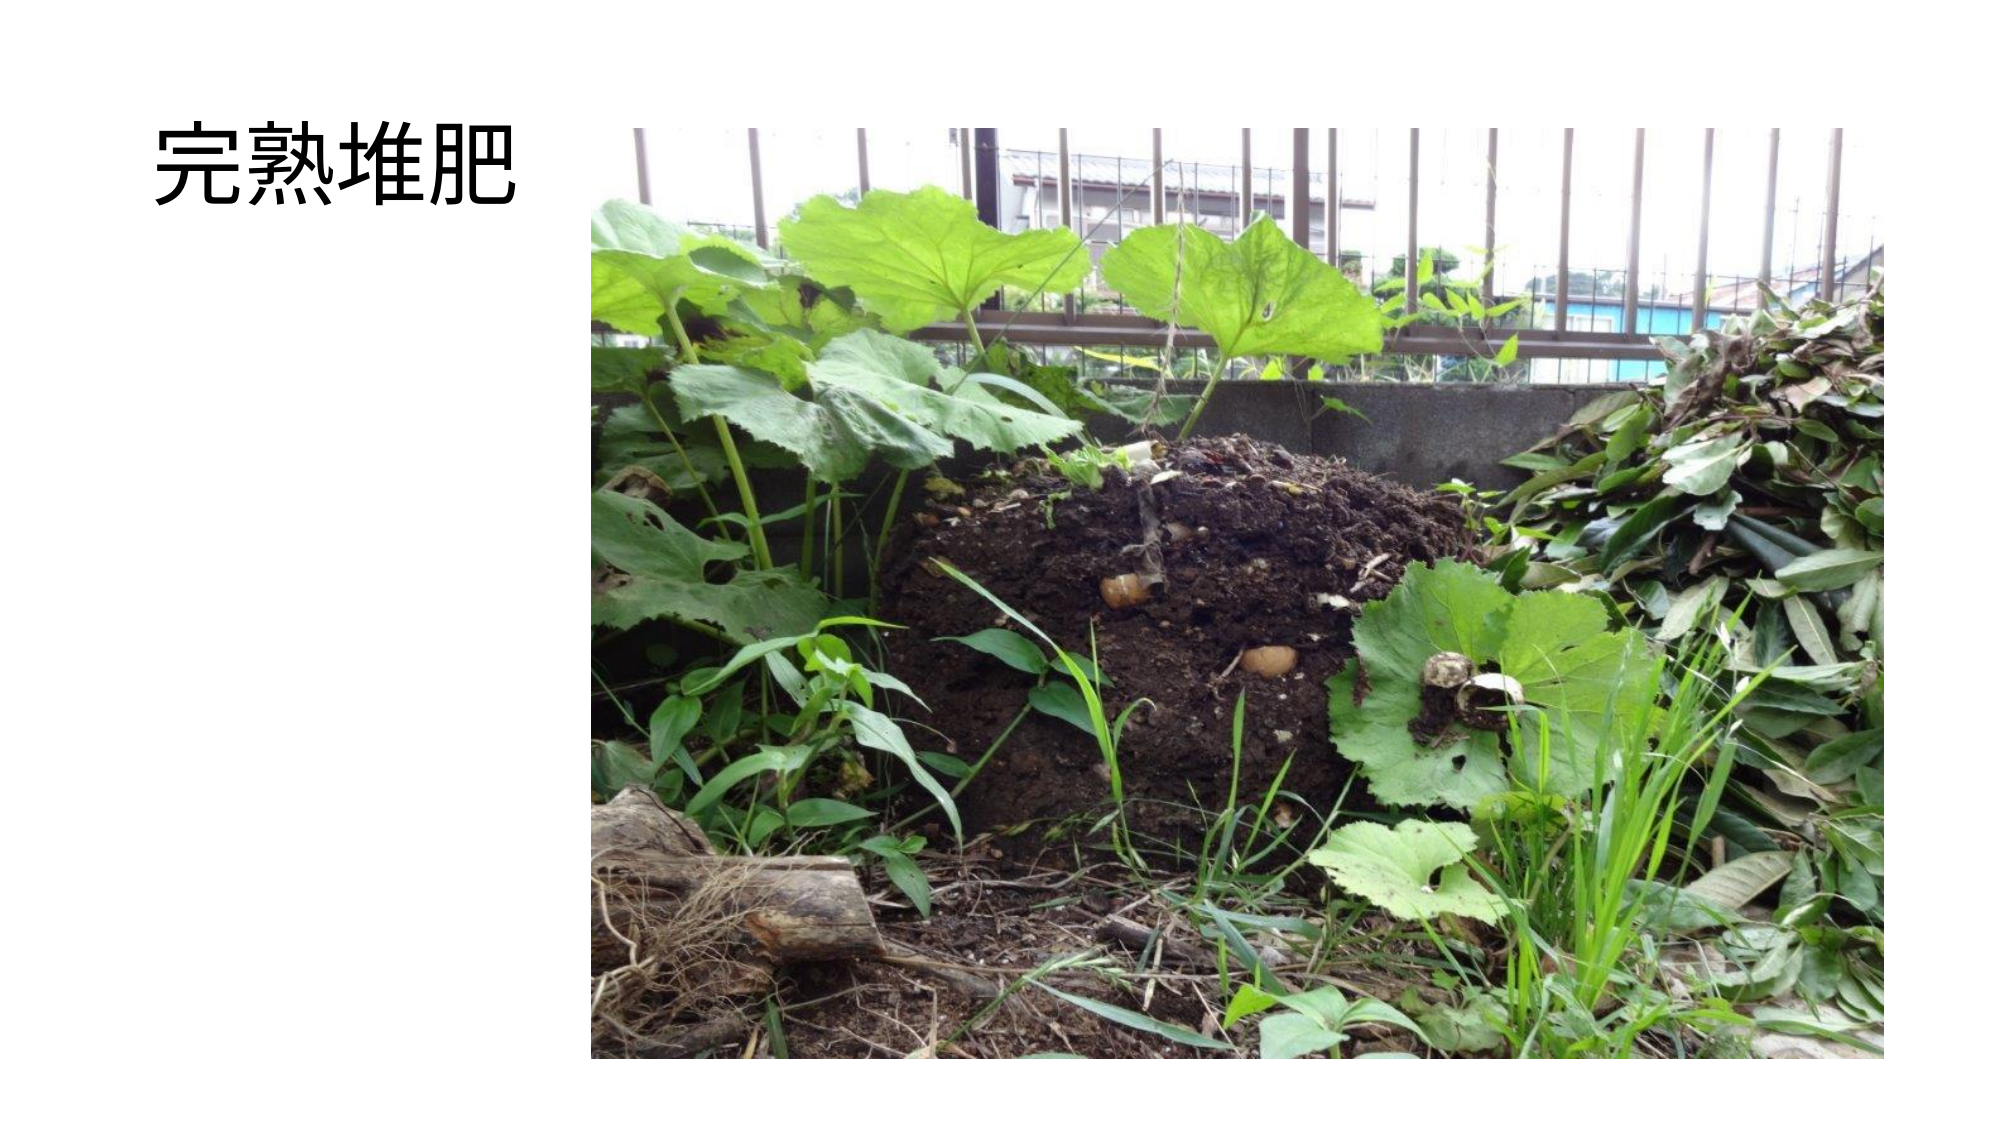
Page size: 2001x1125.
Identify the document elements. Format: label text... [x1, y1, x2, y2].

title 完熟堆肥 [137, 59, 1863, 278]
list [591, 128, 1884, 1059]
